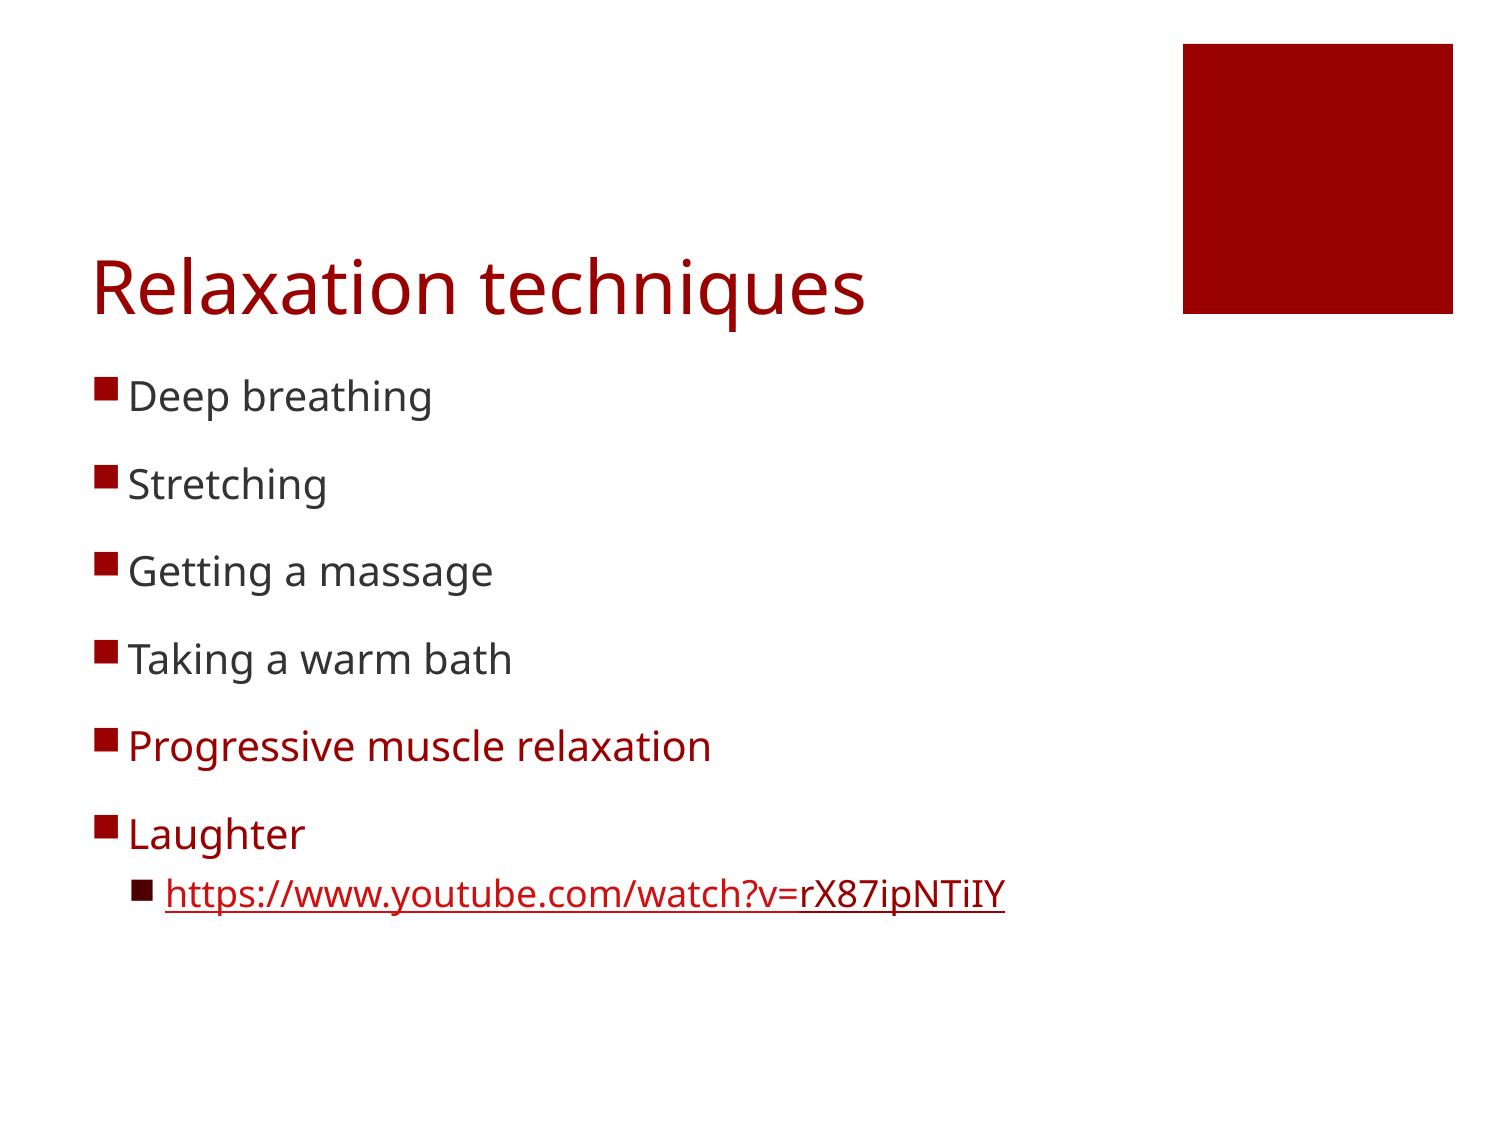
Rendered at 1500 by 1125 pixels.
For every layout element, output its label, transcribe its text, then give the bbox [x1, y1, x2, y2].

title Relaxation techniques [75, 149, 1143, 338]
list Deep breathing Stretching Getting a massage Taking a warm bath Progressive muscle relaxation Laughter https://www.youtube.com/watch?v=rX87ipNTiIY [75, 362, 1143, 1005]
